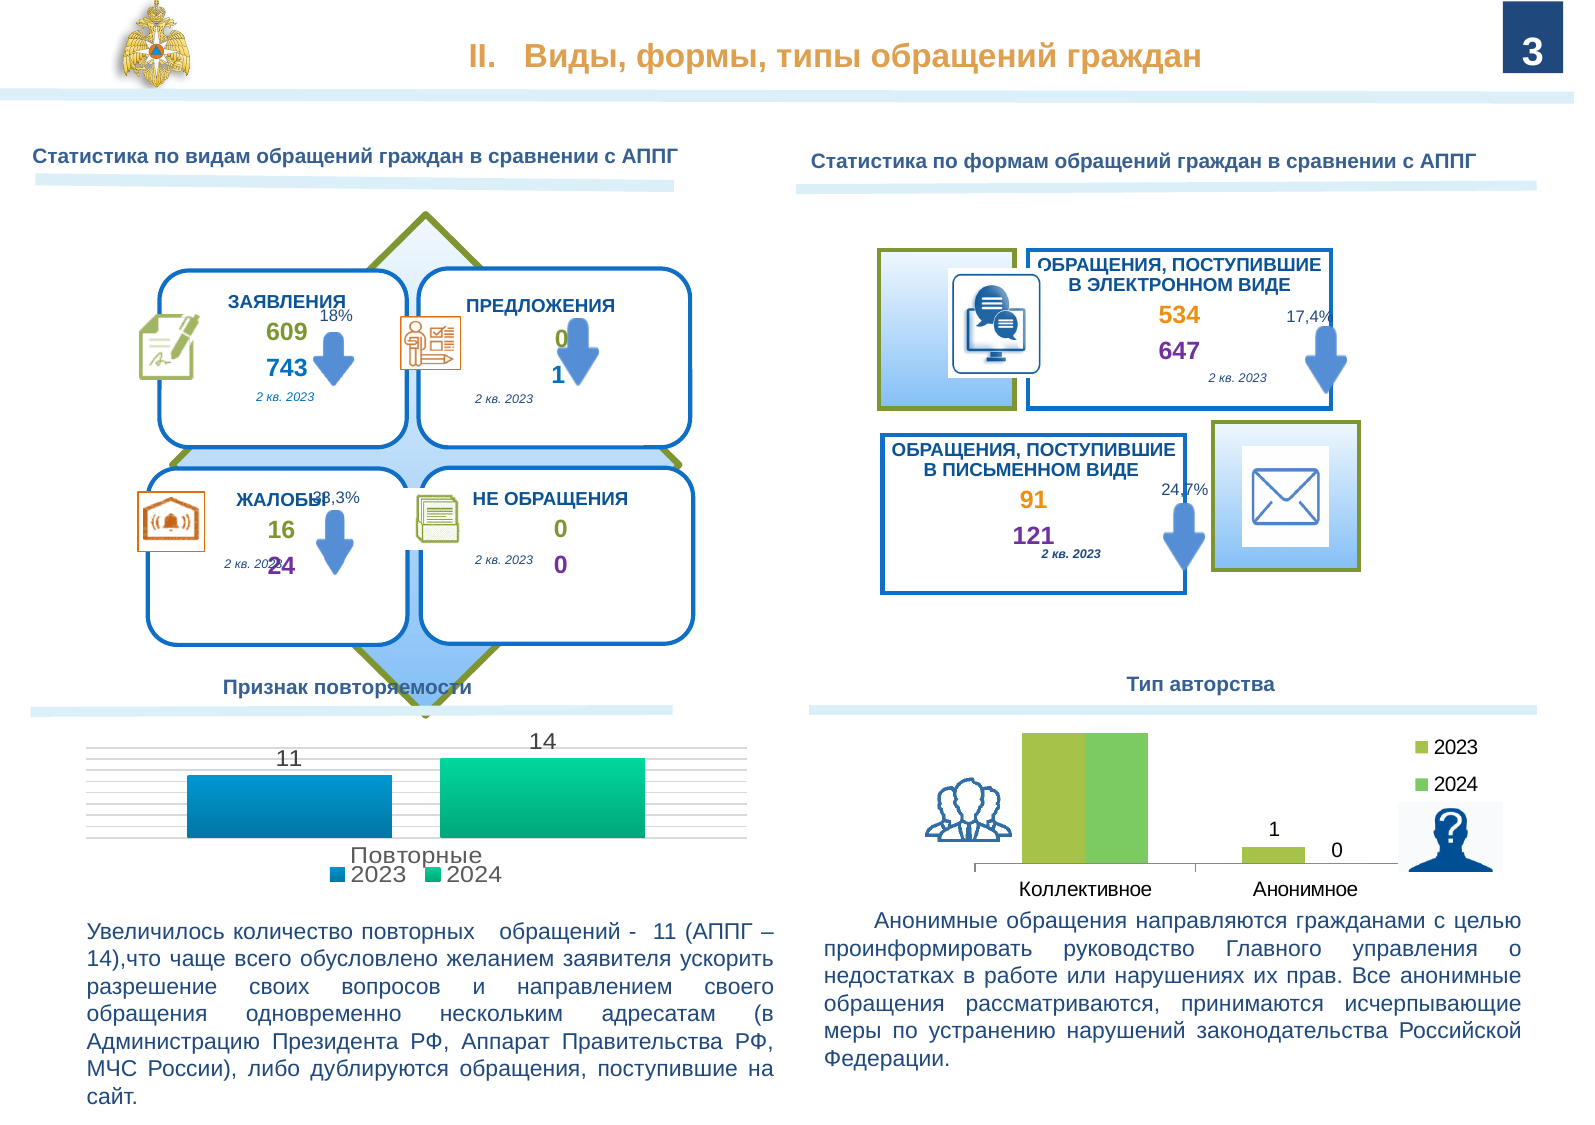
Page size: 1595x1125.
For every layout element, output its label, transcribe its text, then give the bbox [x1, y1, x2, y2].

text_box II. Виды, формы, типы обращений граждан [302, 26, 1369, 82]
text_box 3 [1502, 1, 1564, 74]
picture [315, 510, 354, 575]
picture [1398, 802, 1503, 872]
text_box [92, 213, 673, 665]
picture [1303, 326, 1348, 394]
text_box Статистика по формам обращений граждан в сравнении с АППГ [796, 140, 1514, 180]
picture [122, 0, 190, 88]
picture [312, 332, 356, 386]
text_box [0, 94, 1575, 98]
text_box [795, 185, 1537, 190]
text_box Признак повторяемости [208, 673, 488, 706]
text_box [744, 249, 1552, 582]
text_box Увеличилось количество повторных обращений - 11 (АППГ – 14),что чаще всего обусловлено желанием заявителя ускорить разрешение своих вопросов и направлением своего обращения одновременно нескольким адресатам (в Администрацию Президента РФ, Аппарат Правительства РФ, МЧС России), либо дублируются обращения, поступившие на сайт. [71, 909, 790, 1116]
chart [874, 716, 1552, 903]
text_box Статистика по видам обращений граждан в сравнении с АППГ [17, 135, 709, 176]
chart [71, 728, 761, 917]
text_box Анонимные обращения направляются гражданами с целью проинформировать руководство Главного управления о недостатках в работе или нарушениях их прав. Все анонимные обращения рассматриваются, принимаются исчерпывающие меры по устранению нарушений законодательства Российской Федерации. [809, 898, 1537, 1079]
picture [556, 318, 600, 387]
text_box Тип авторства [1111, 667, 1290, 703]
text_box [35, 179, 675, 187]
picture [1162, 502, 1206, 571]
